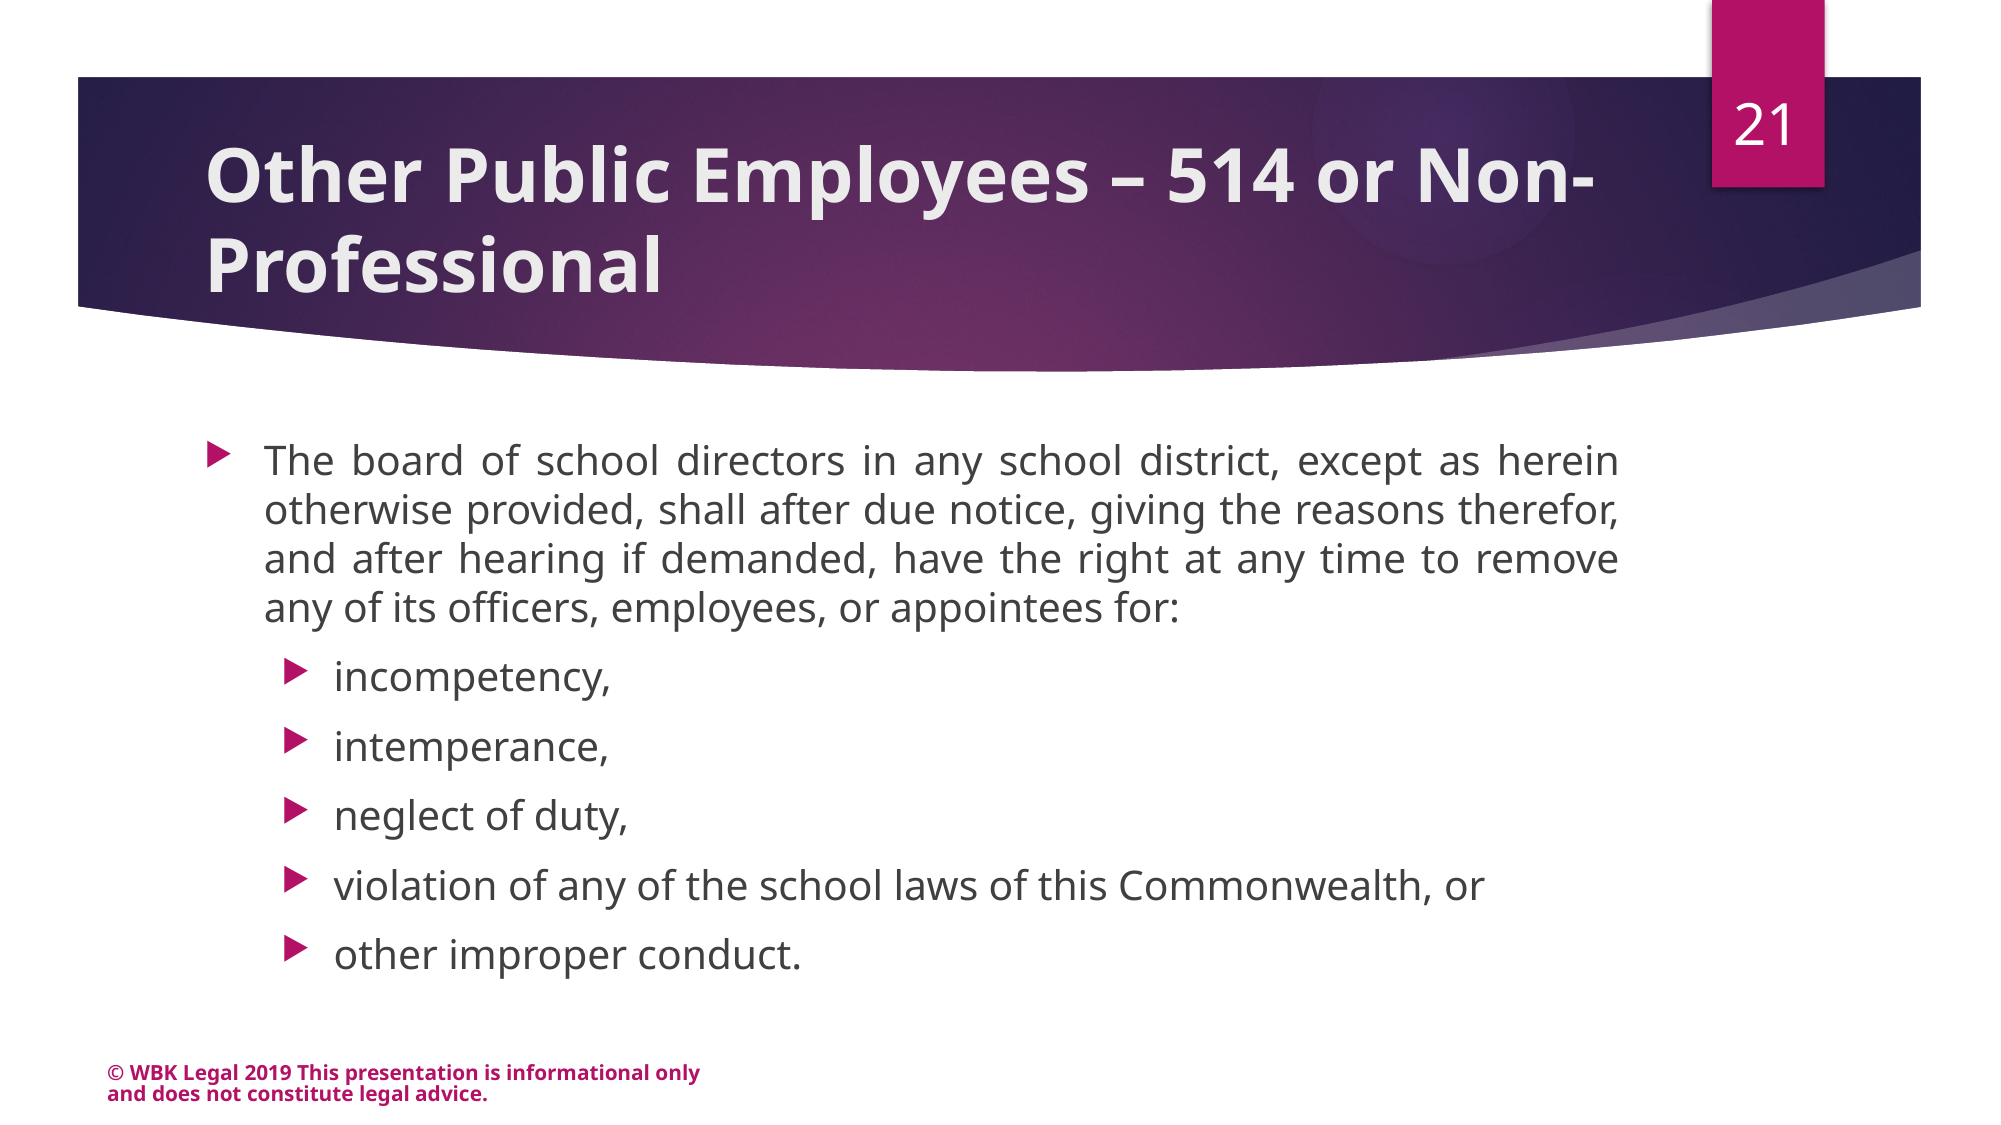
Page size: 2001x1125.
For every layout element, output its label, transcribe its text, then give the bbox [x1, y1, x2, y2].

title Other Public Employees – 514 or Non-Professional [189, 159, 1627, 276]
footer © WBK Legal 2019 This presentation is informational only and does not constitute legal advice. [92, 1048, 726, 1099]
list The board of school directors in any school district, except as herein otherwise provided, shall after due notice, giving the reasons therefor, and after hearing if demanded, have the right at any time to remove any of its officers, employees, or appointees for: incompetency, intemperance, neglect of duty, violation of any of the school laws of this Commonwealth, or other improper conduct. [189, 427, 1638, 988]
slide_number 21 [1698, 48, 1836, 175]
